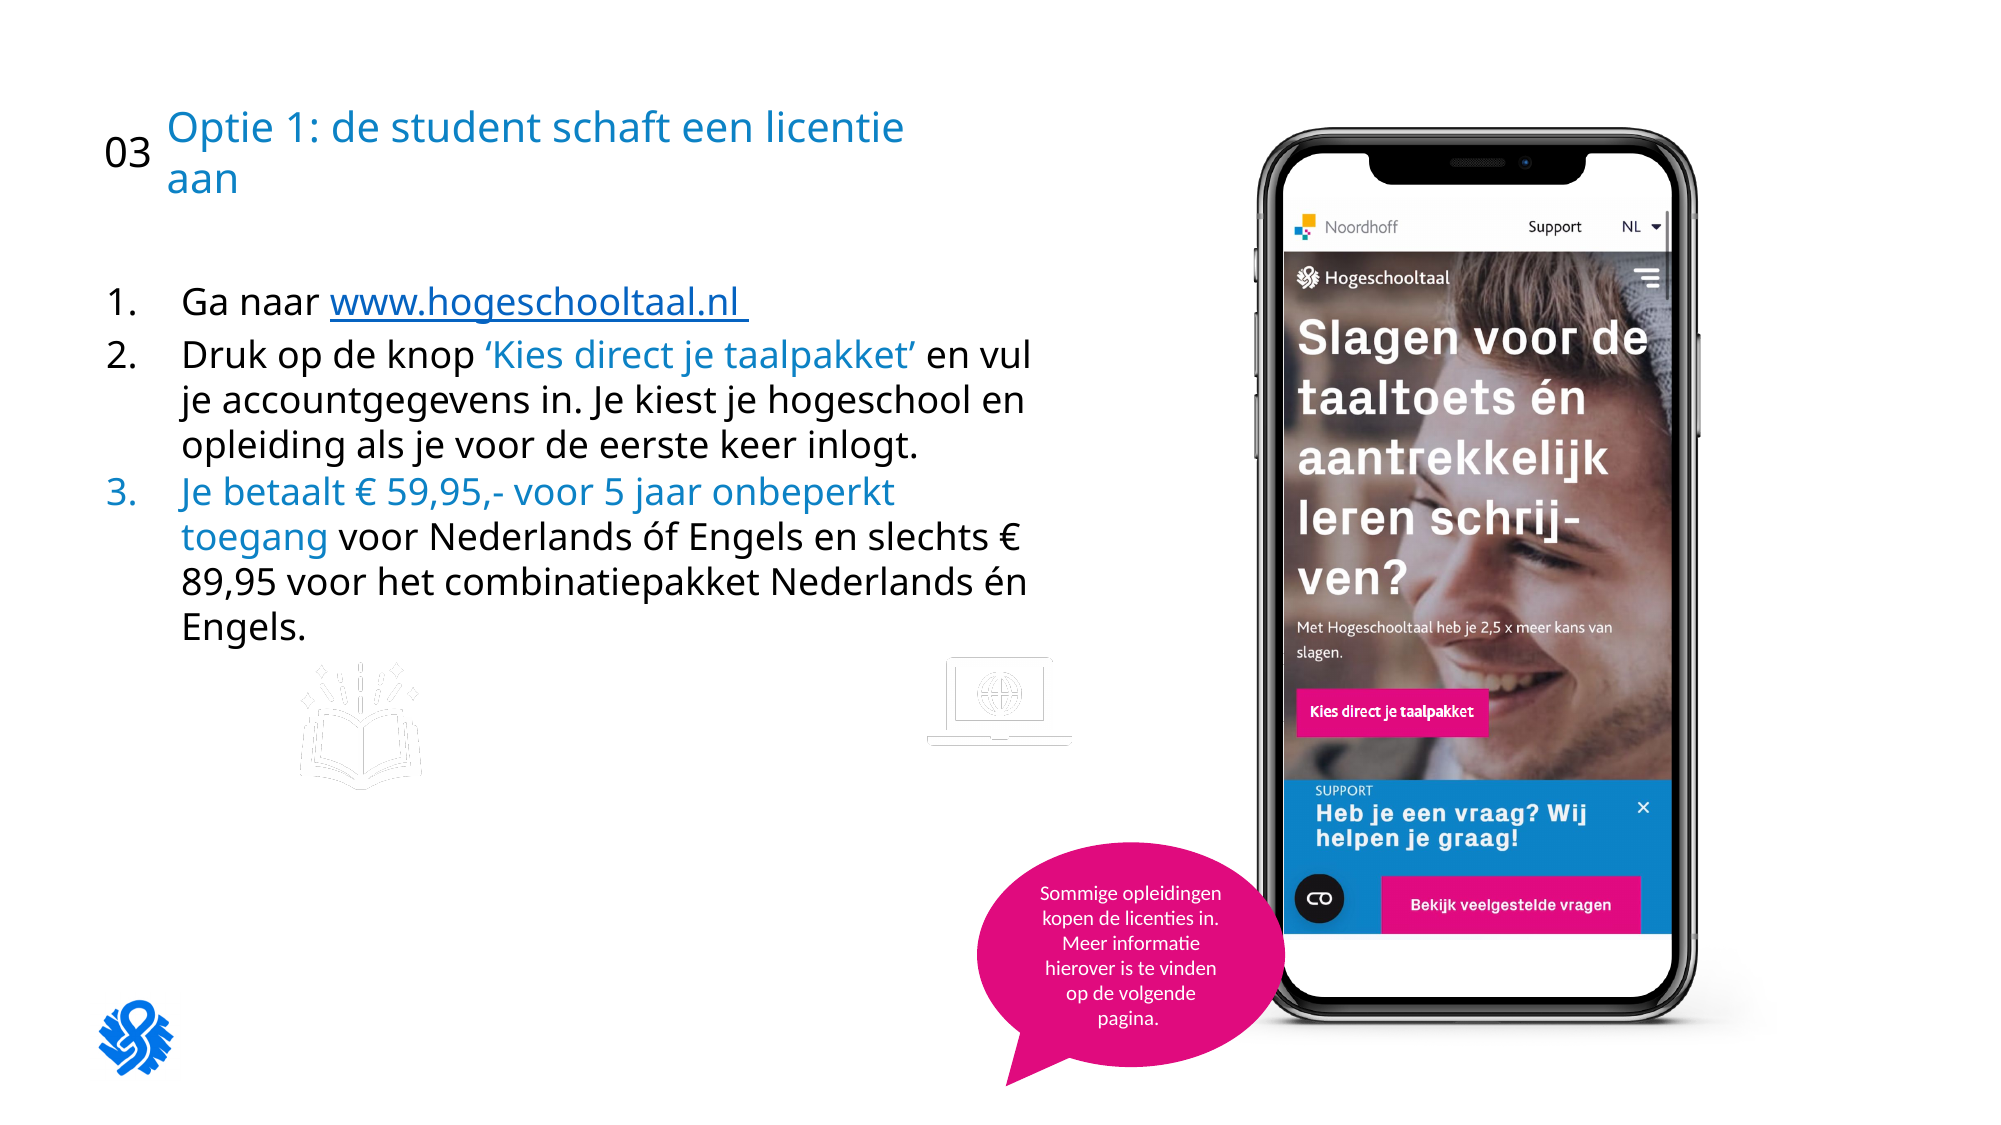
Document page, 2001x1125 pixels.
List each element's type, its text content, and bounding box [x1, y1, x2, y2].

picture [90, 992, 181, 1081]
picture [294, 659, 427, 792]
text_box Sommige opleidingen kopen de licenties in. Meer informatie hierover is te vinden op de volgende pagina. [977, 842, 1201, 1087]
text_box Optie 1: de student schaft een licentie aan [166, 125, 937, 177]
text_box 03 [104, 125, 166, 177]
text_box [1169, 127, 1782, 1055]
text_box Ga naar www.hogeschooltaal.nl Druk op de knop ‘Kies direct je taalpakket’ en vul je accountgegevens in. Je kiest je hogeschool en opleiding als je voor de eerste keer inlogt. Je betaalt € 59,95,- voor 5 jaar onbeperkt toegang voor Nederlands óf Engels en slechts € 89,95 voor het combinatiepakket Nederlands én Engels. [104, 276, 1038, 835]
picture [1301, 697, 1483, 728]
picture [924, 626, 1075, 777]
